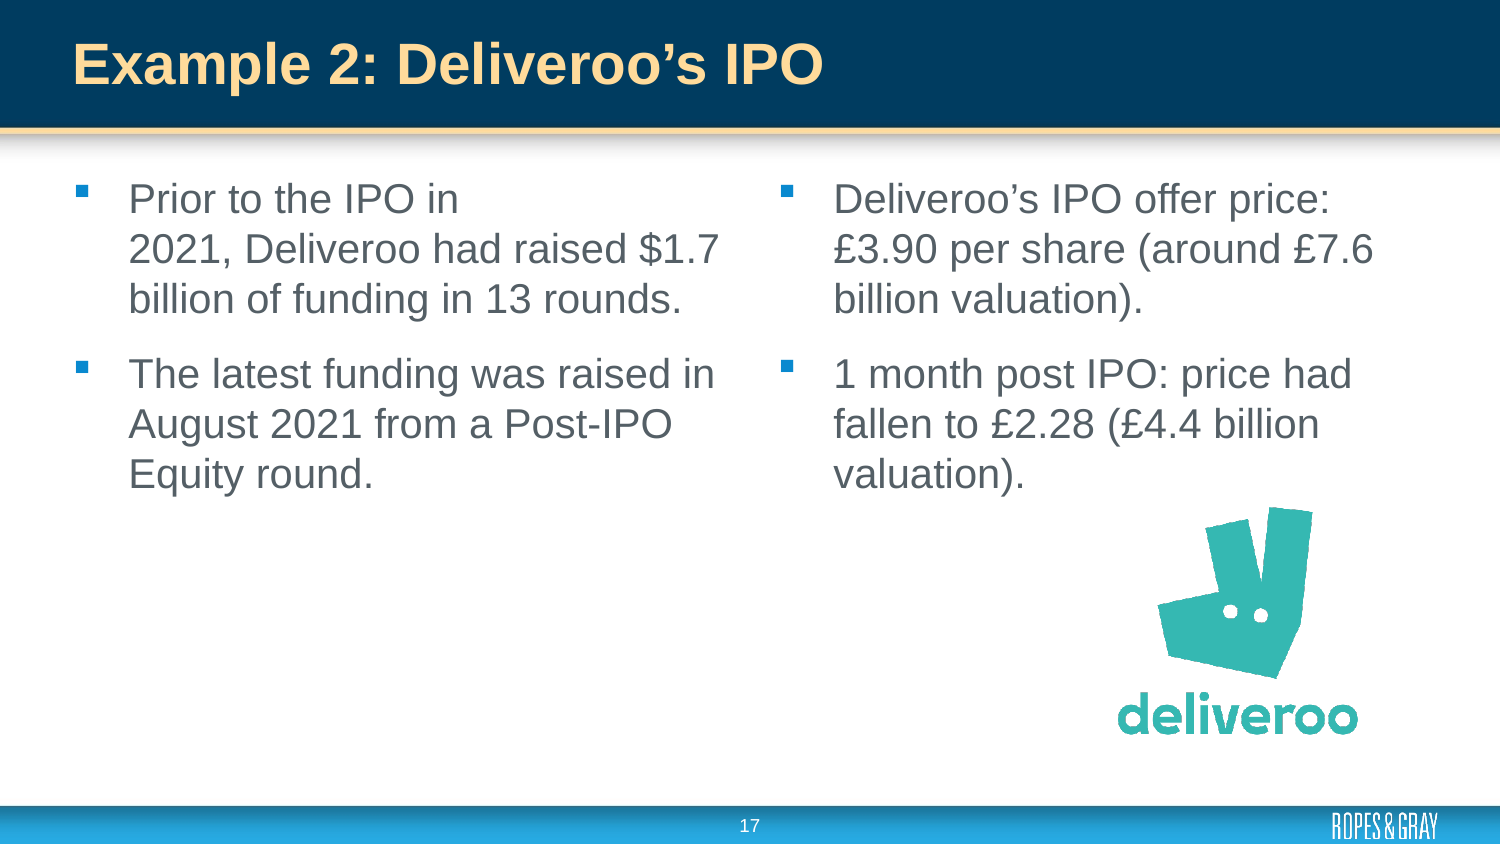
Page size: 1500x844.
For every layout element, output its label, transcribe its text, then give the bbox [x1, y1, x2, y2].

picture [0, 0, 1500, 844]
list Prior to the IPO in 2021, Deliveroo had raised $1.7 billion of funding in 13 rounds. The latest funding was raised in August 2021 from a Post-IPO Equity round. [57, 164, 738, 772]
title Example 2: Deliveroo’s IPO [57, 27, 1438, 104]
list Deliveroo’s IPO offer price: £3.90 per share (around £7.6 billion valuation). 1 month post IPO: price had fallen to £2.28 (£4.4 billion valuation). [762, 164, 1438, 772]
